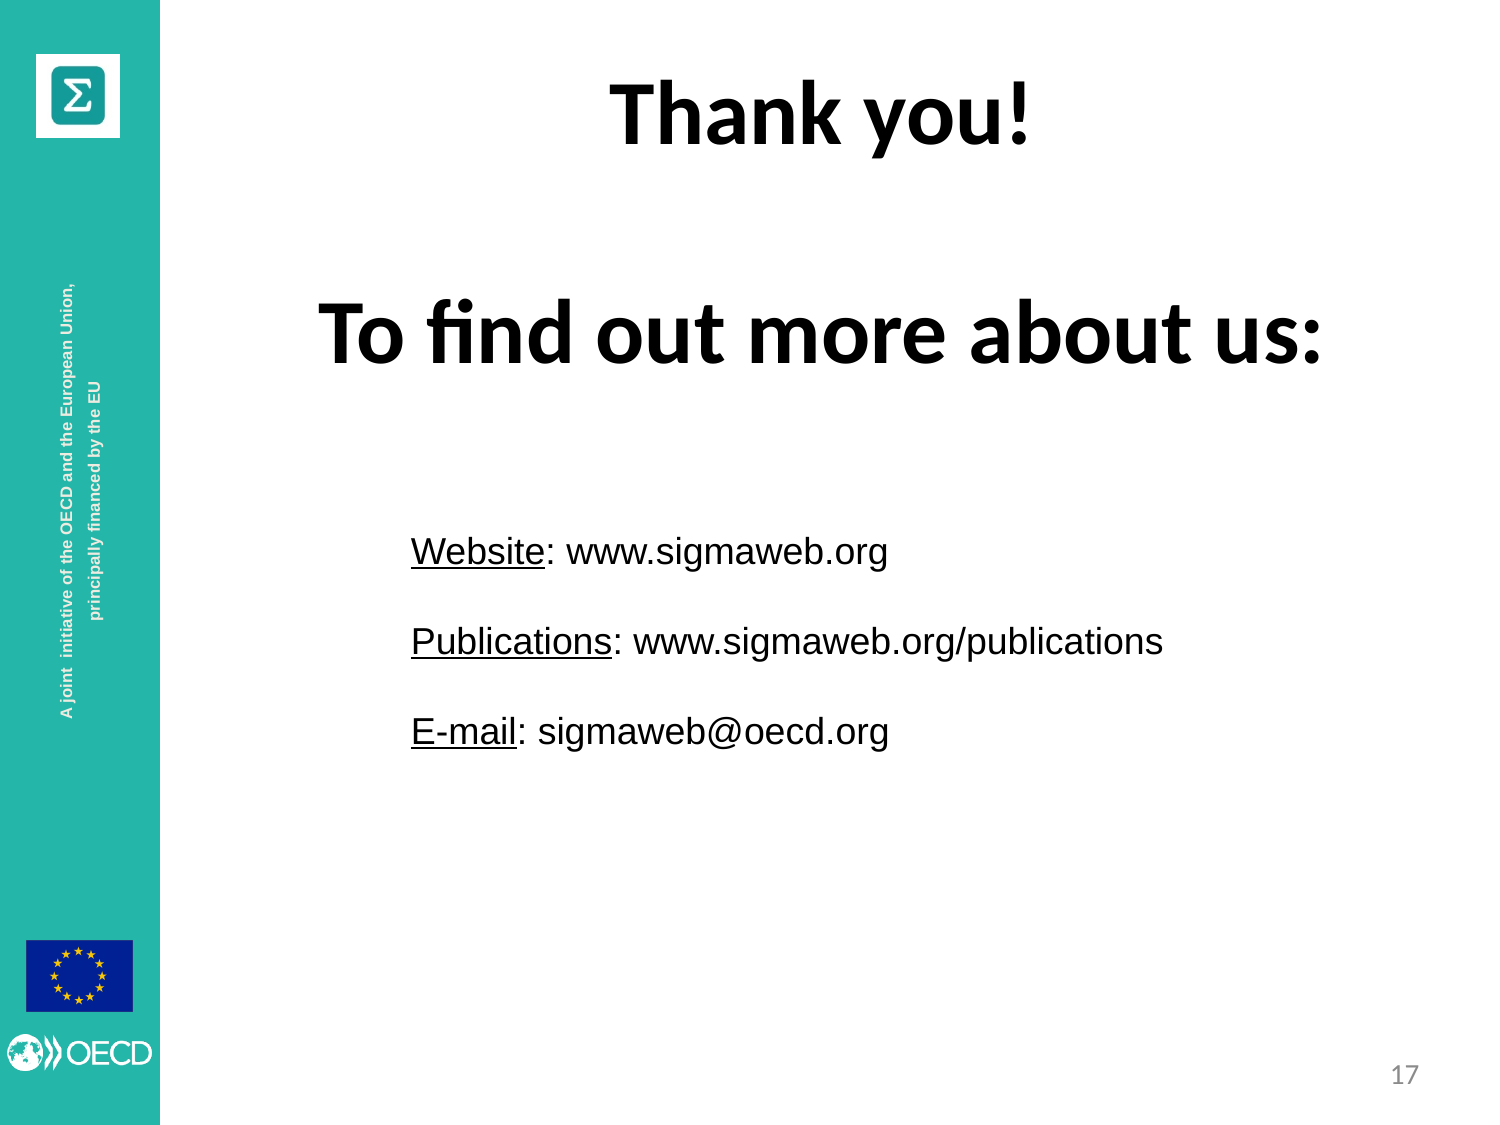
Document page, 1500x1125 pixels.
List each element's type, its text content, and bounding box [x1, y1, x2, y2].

slide_number 16 [1350, 1042, 1459, 1103]
text_box Website: www.sigmaweb.org Publications: www.sigmaweb.org/publications E-mail: sigmaweb@oecd.org [171, 474, 1483, 760]
picture [0, 0, 160, 1125]
title Thank you! To find out more about us: [183, 45, 1463, 233]
